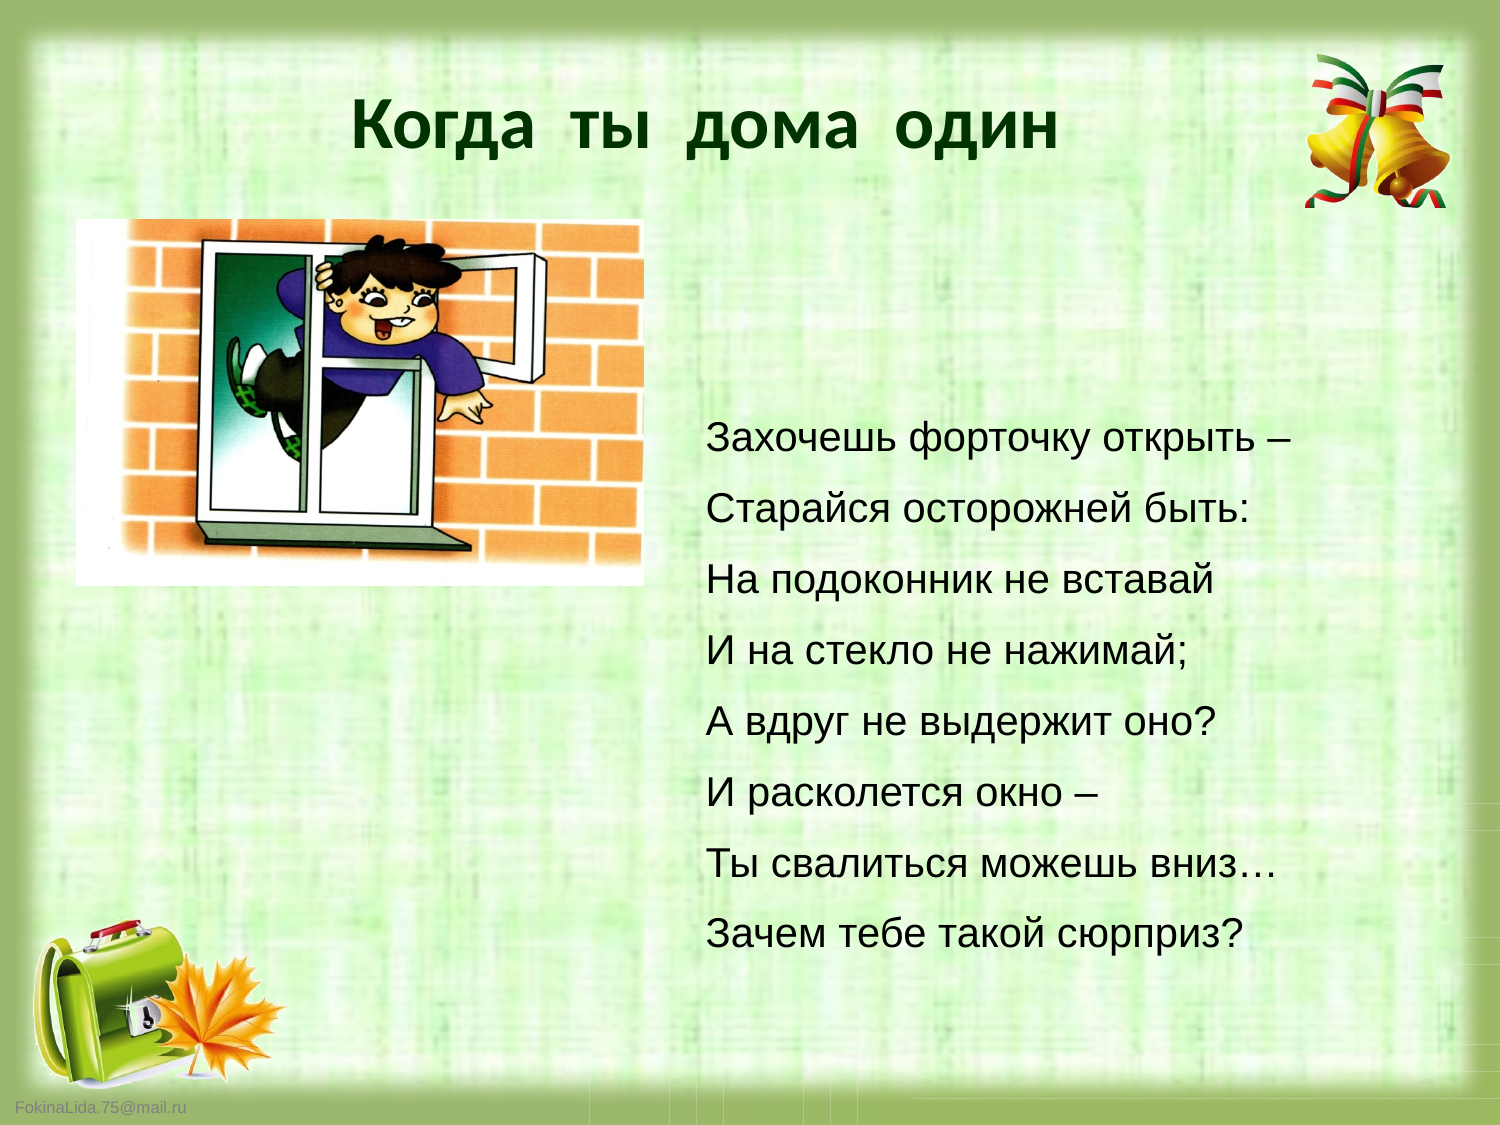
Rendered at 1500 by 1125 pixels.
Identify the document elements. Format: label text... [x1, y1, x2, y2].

text_box Захочешь форточку открыть – Старайся осторожней быть: На подоконник не вставай И на стекло не нажимай; А вдруг не выдержит оно? И расколется окно – Ты свалиться можешь вниз… Зачем тебе такой сюрприз? [690, 402, 1365, 964]
text_box Когда ты дома один [336, 66, 1235, 172]
picture [29, 49, 1456, 1096]
